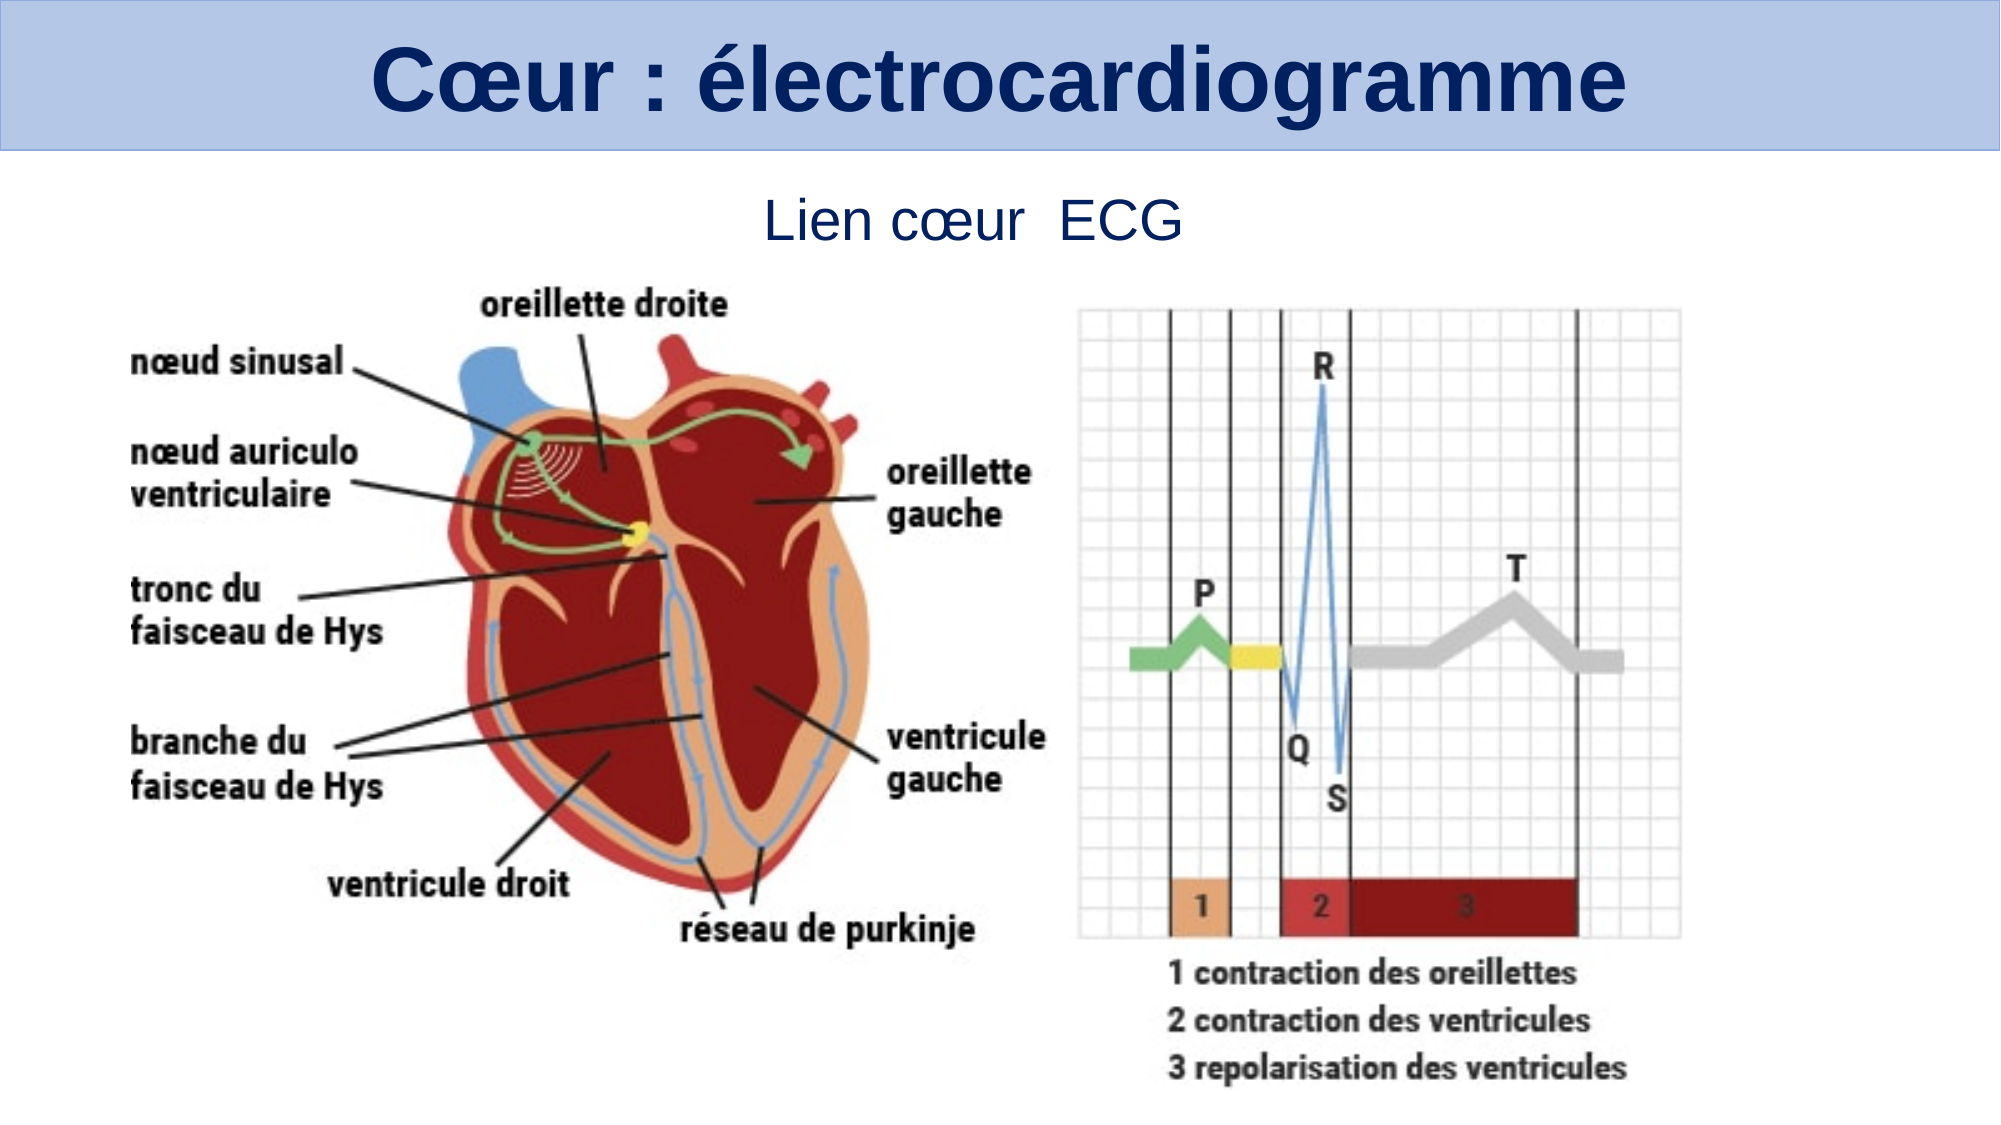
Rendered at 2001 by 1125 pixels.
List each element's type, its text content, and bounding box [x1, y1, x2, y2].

text_box Cœur : électrocardiogramme [0, 0, 2000, 151]
picture [131, 285, 1685, 1090]
